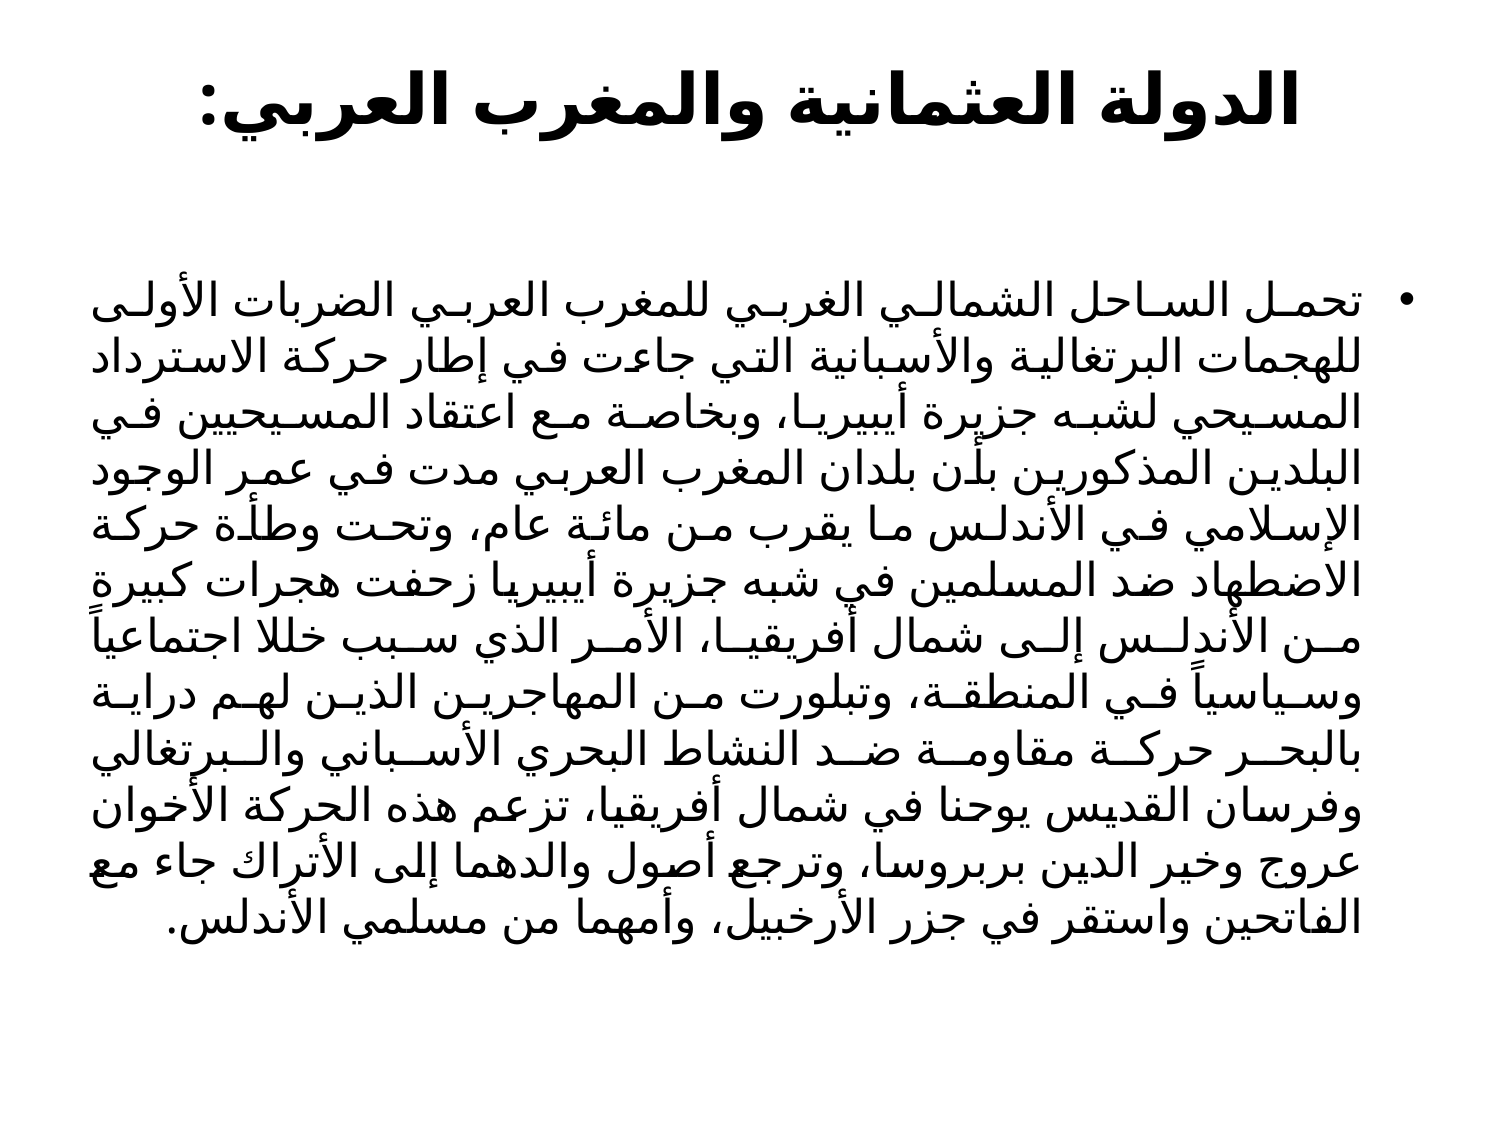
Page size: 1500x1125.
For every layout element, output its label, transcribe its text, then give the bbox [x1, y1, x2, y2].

list تحمل الساحل الشمالي الغربي للمغرب العربي الضربات الأولى للهجمات البرتغالية والأسبانية التي جاءت في إطار حركة الاسترداد المسيحي لشبه جزيرة أيبيريا، وبخاصة مع اعتقاد المسيحيين في البلدين المذكورين بأن بلدان المغرب العربي مدت في عمر الوجود الإسلامي في الأندلس ما يقرب من مائة عام، وتحت وطأة حركة الاضطهاد ضد المسلمين في شبه جزيرة أيبيريا زحفت هجرات كبيرة من الأندلس إلى شمال أفريقيا، الأمر الذي سبب خللا اجتماعياً وسياسياً في المنطقة، وتبلورت من المهاجرين الذين لهم دراية بالبحر حركة مقاومة ضد النشاط البحري الأسباني والبرتغالي وفرسان القديس يوحنا في شمال أفريقيا، تزعم هذه الحركة الأخوان عروج وخير الدين بربروسا، وترجع أصول والدهما إلى الأتراك جاء مع الفاتحين واستقر في جزر الأرخبيل، وأمهما من مسلمي الأندلس. [75, 262, 1425, 1005]
title الدولة العثمانية والمغرب العربي: [75, 45, 1425, 233]
